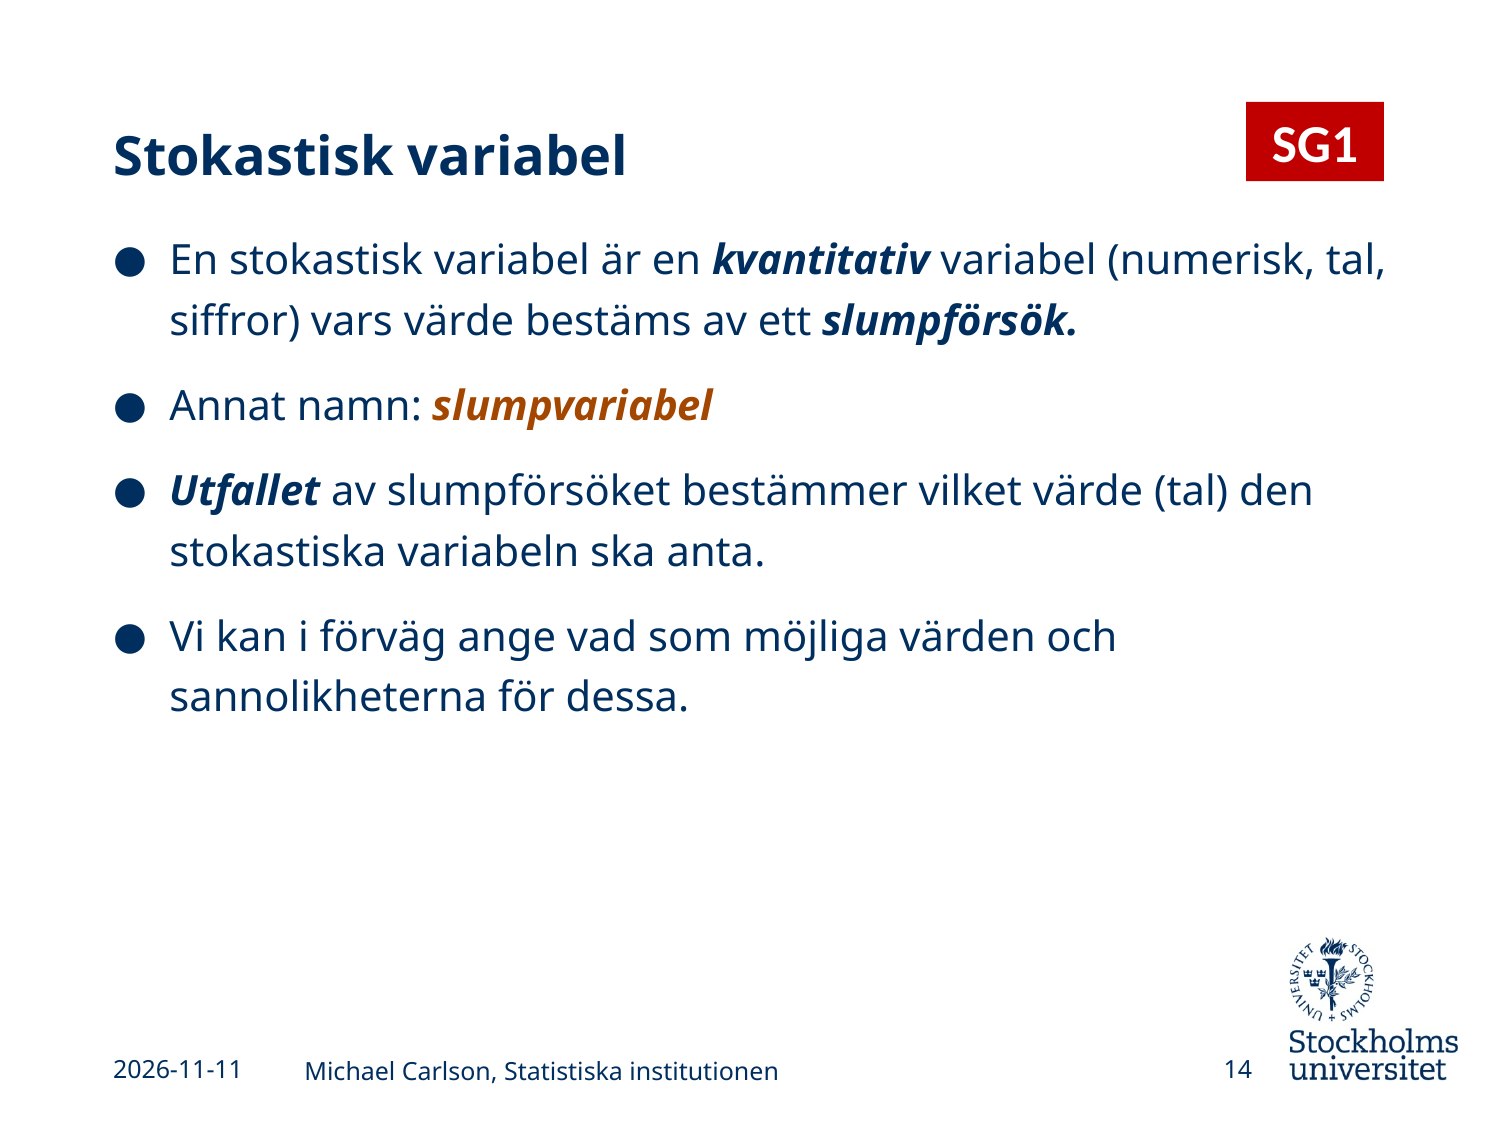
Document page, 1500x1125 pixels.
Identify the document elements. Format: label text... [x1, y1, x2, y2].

picture [1288, 937, 1458, 1088]
title Stokastisk variabel [98, 63, 1402, 195]
footer Michael Carlson, Statistiska institutionen [289, 1047, 1027, 1094]
text_box SG1 [1246, 101, 1384, 182]
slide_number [98, 1047, 283, 1094]
slide_number 14 [1033, 1047, 1268, 1094]
list En stokastisk variabel är en kvantitativ variabel (numerisk, tal, siffror) vars värde bestäms av ett slumpförsök. Annat namn: slumpvariabel Utfallet av slumpförsöket bestämmer vilket värde (tal) den stokastiska variabeln ska anta. Vi kan i förväg ange vad som möjliga värden och sannolikheterna för dessa. [98, 214, 1402, 923]
